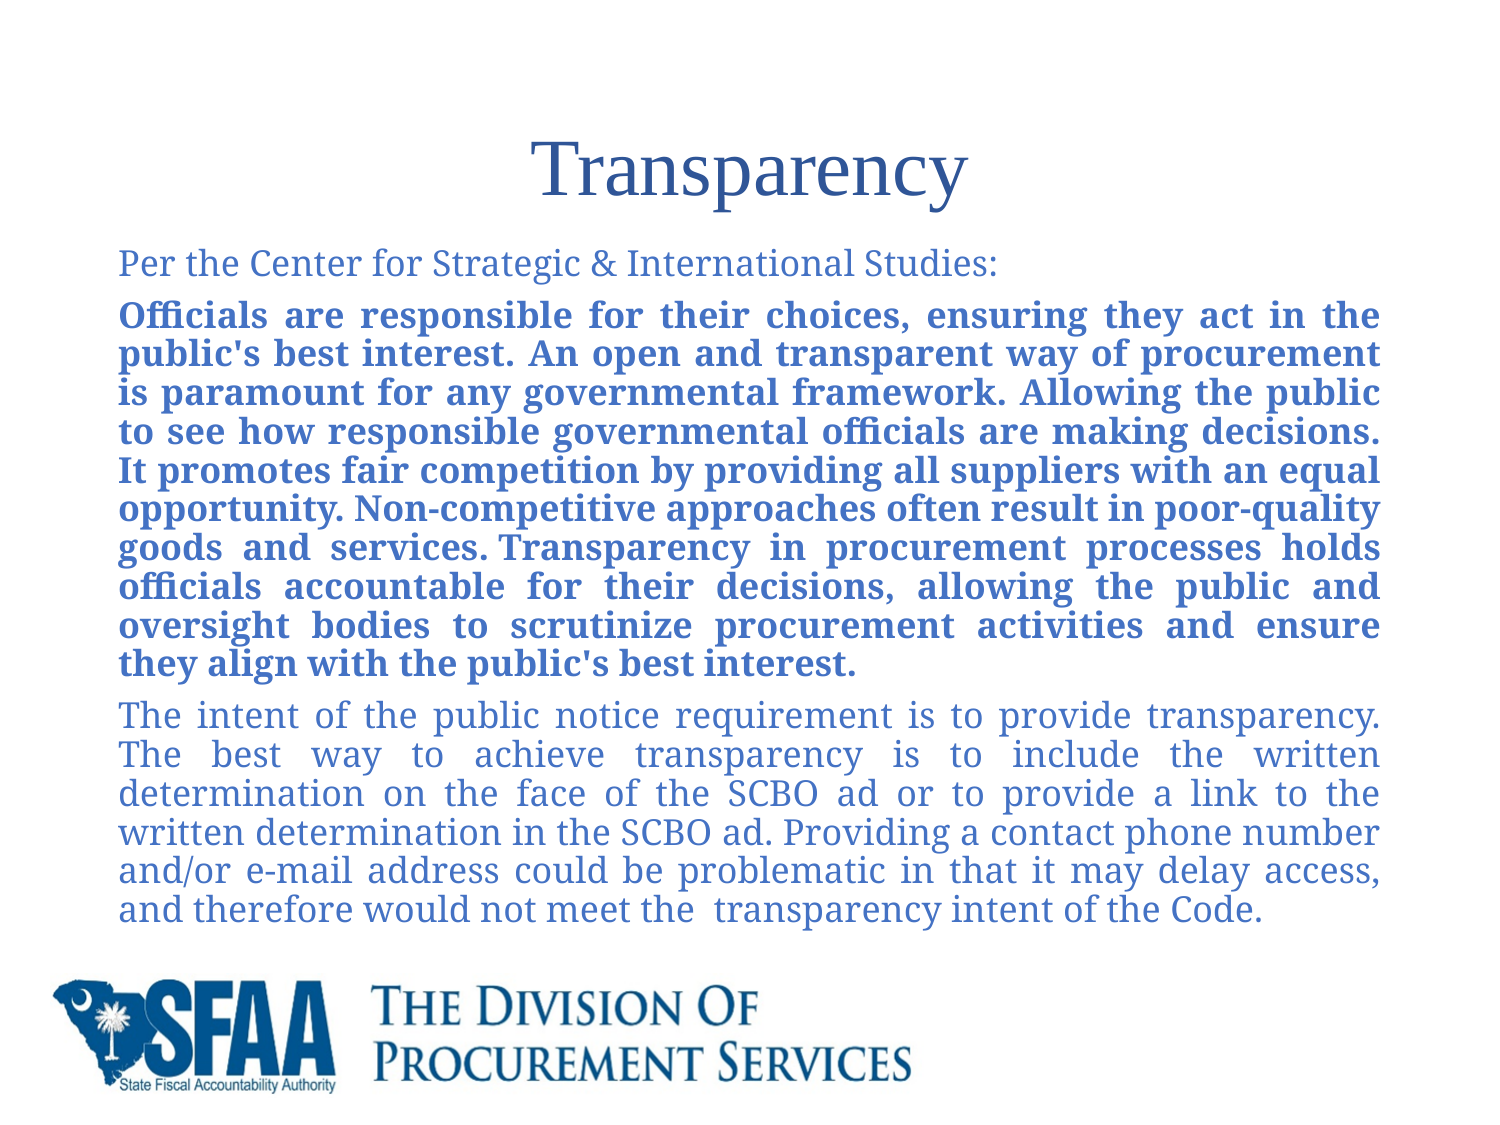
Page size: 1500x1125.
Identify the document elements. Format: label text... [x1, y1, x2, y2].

picture [49, 973, 1101, 1098]
title Transparency [103, 99, 1397, 237]
list Per the Center for Strategic & International Studies: Officials are responsible for their choices, ensuring they act in the public's best interest. An open and transparent way of procurement is paramount for any governmental framework. Allowing the public to see how responsible governmental officials are making decisions. It promotes fair competition by providing all suppliers with an equal opportunity. Non-competitive approaches often result in poor-quality goods and services. Transparency in procurement processes holds officials accountable for their decisions, allowing the public and oversight bodies to scrutinize procurement activities and ensure they align with the public's best interest. The intent of the public notice requirement is to provide transparency. The best way to achieve transparency is to include the written determination on the face of the SCBO ad or to provide a link to the written determination in the SCBO ad. Providing a contact phone number and/or e-mail address could be problematic in that it may delay access, and therefore would not meet the transparency intent of the Code. [103, 237, 1397, 975]
